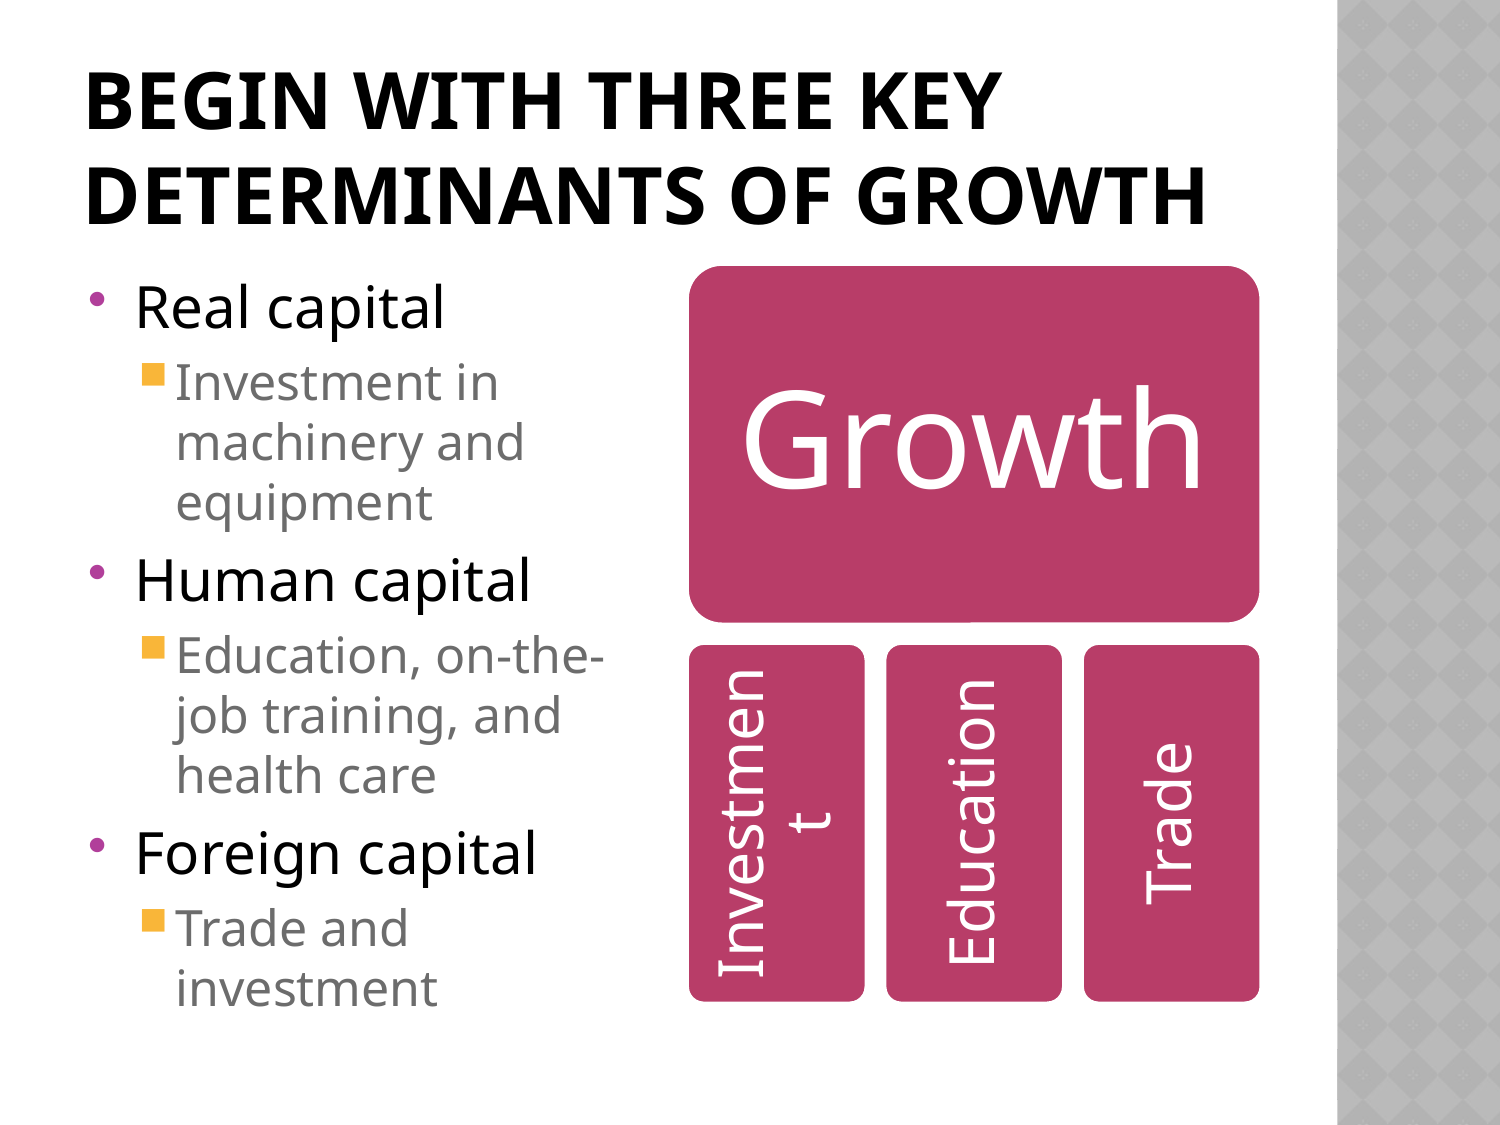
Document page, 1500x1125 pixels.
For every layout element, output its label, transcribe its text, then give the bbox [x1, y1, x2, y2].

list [684, 261, 1264, 1006]
title Begin with Three key determinants of growth [75, 52, 1263, 240]
list Real capital Investment in machinery and equipment Human capital Education, on-the-job training, and health care Foreign capital Trade and investment [74, 262, 669, 1044]
